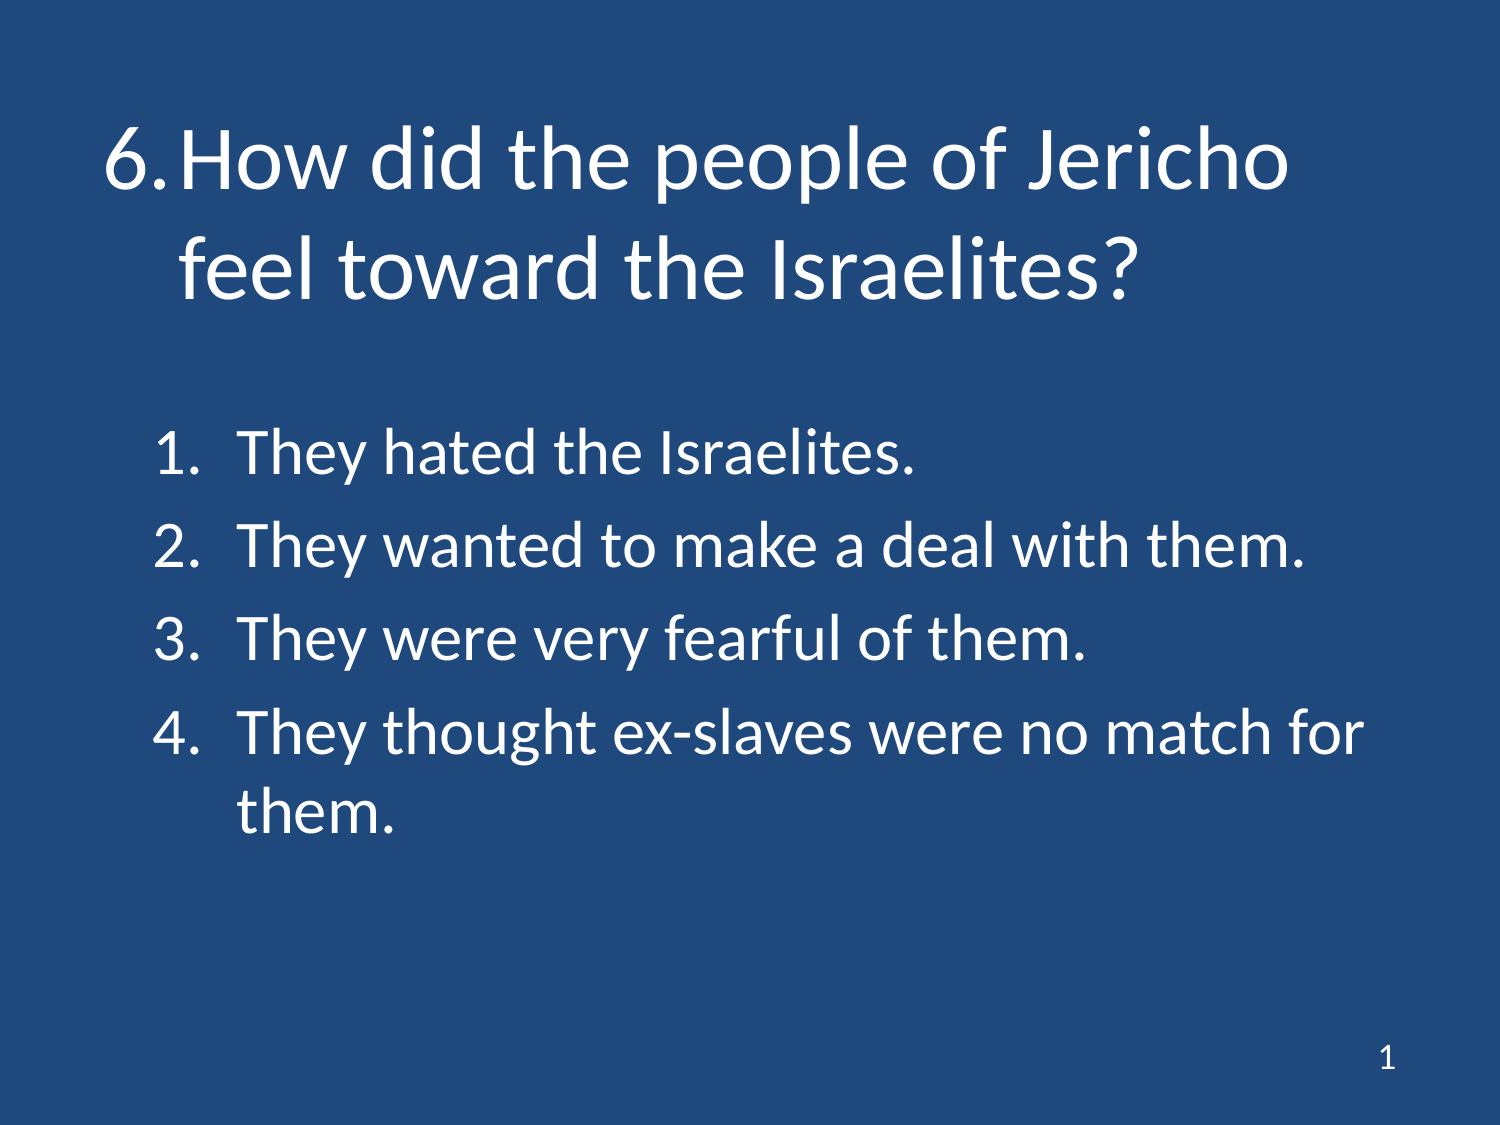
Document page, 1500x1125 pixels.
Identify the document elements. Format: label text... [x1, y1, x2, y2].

title 6. How did the people of Jericho feel toward the Israelites? [87, 87, 1425, 329]
text_box 1 [1362, 1024, 1413, 1085]
subtitle They hated the Israelites. They wanted to make a deal with them. They were very fearful of them. They thought ex-slaves were no match for them. [137, 399, 1425, 800]
